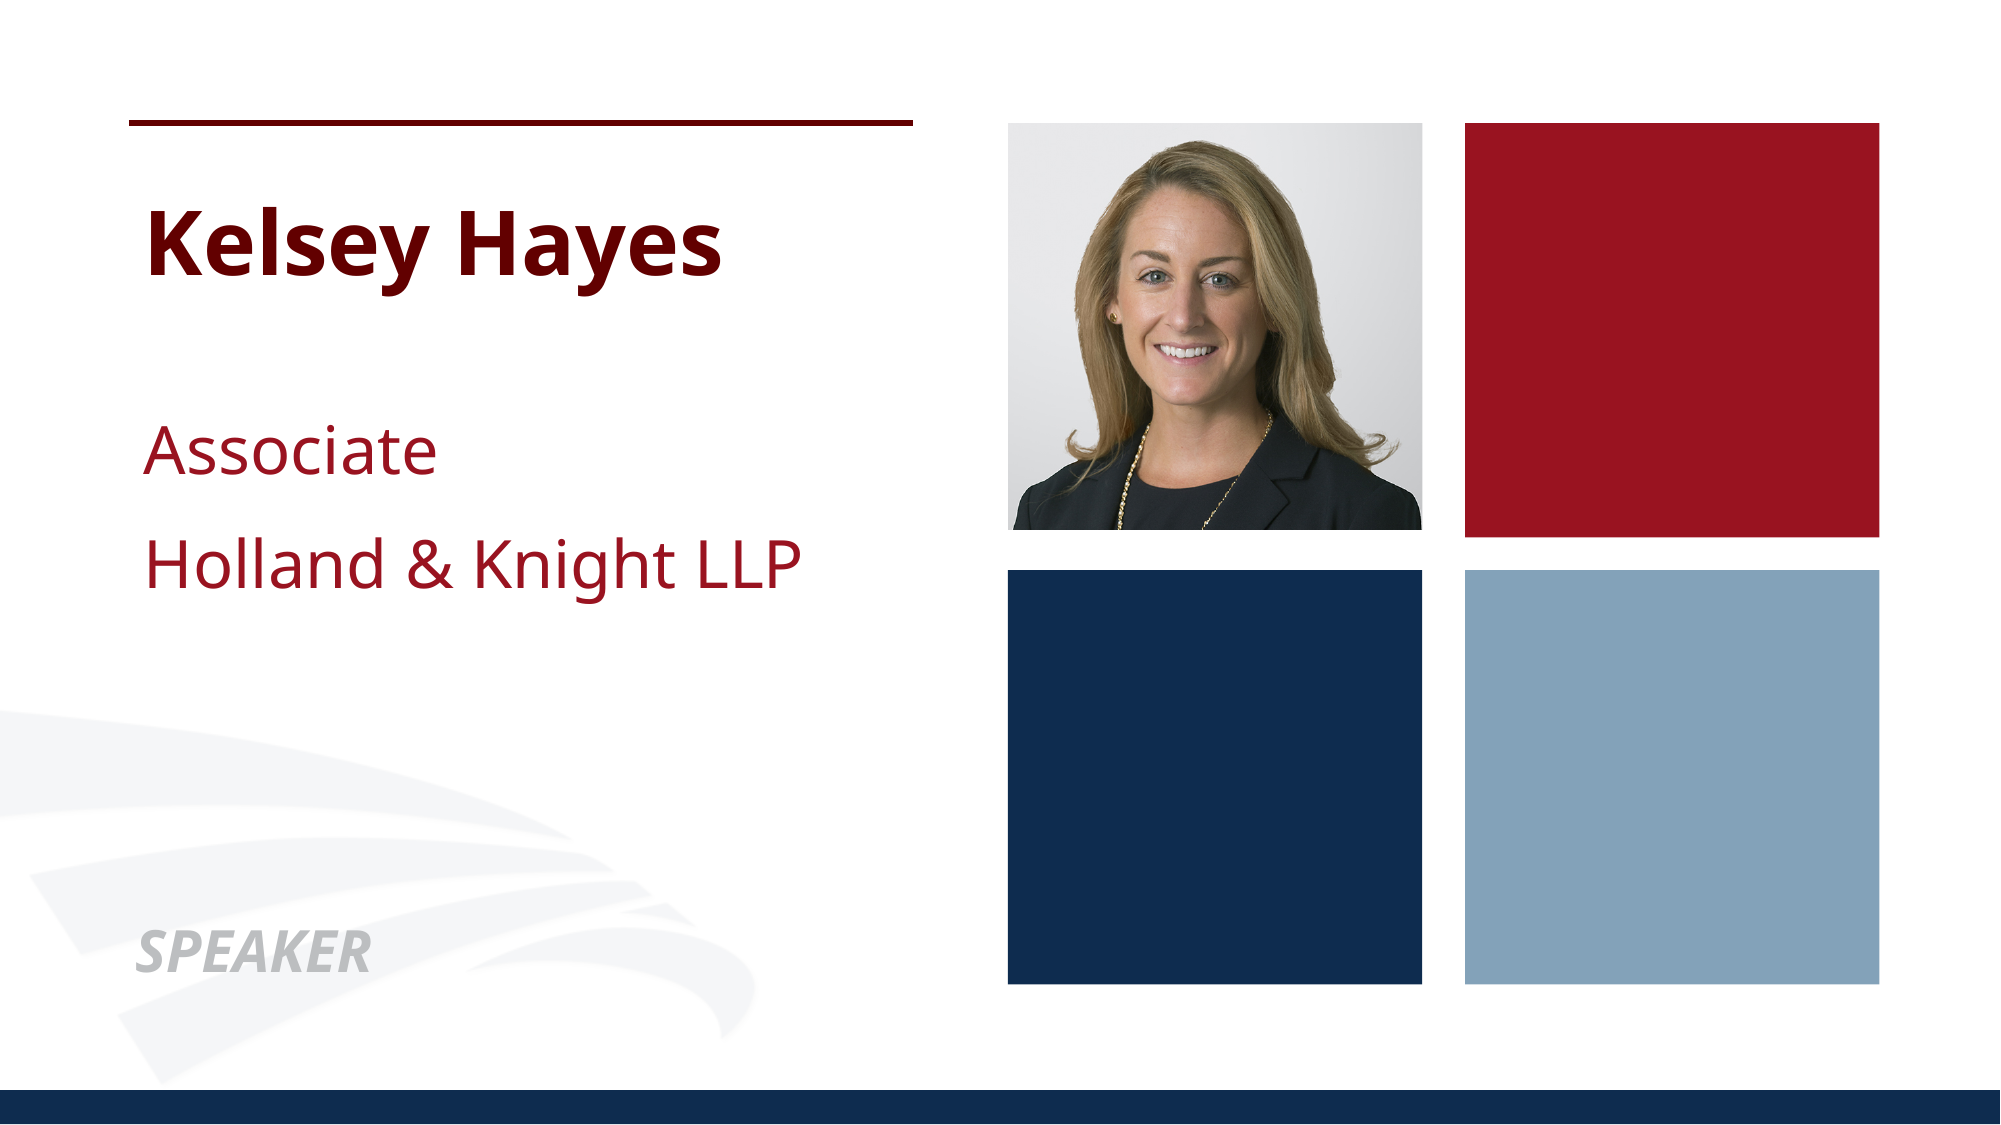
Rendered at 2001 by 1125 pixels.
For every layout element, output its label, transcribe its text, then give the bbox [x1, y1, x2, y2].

list Associate [128, 405, 913, 497]
list Holland & Knight LLP [128, 519, 913, 611]
title Kelsey Hayes [128, 137, 913, 355]
picture [1007, 123, 1423, 530]
